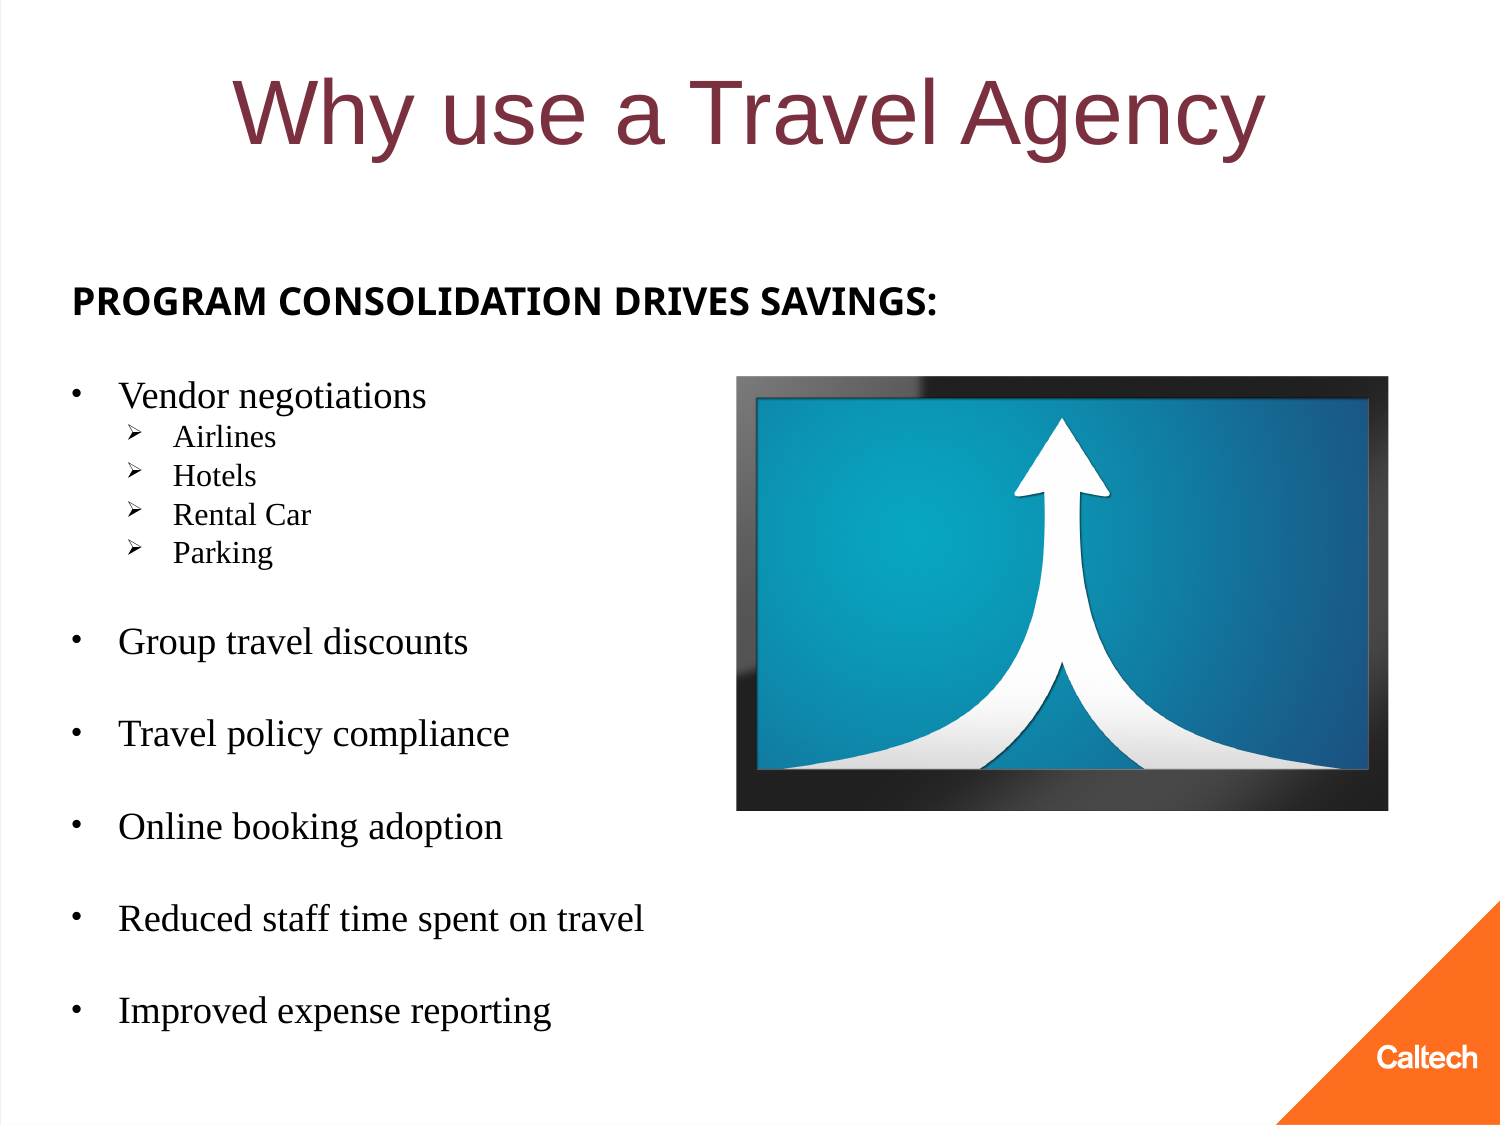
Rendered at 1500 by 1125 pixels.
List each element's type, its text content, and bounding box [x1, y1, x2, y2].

title Why use a Travel Agency [75, 45, 1425, 181]
list PROGRAM CONSOLIDATION DRIVES SAVINGS: Vendor negotiations Airlines Hotels Rental Car Parking Group travel discounts Travel policy compliance Online booking adoption Reduced staff time spent on travel Improved expense reporting [56, 269, 1444, 1049]
picture [0, 0, 1500, 1125]
